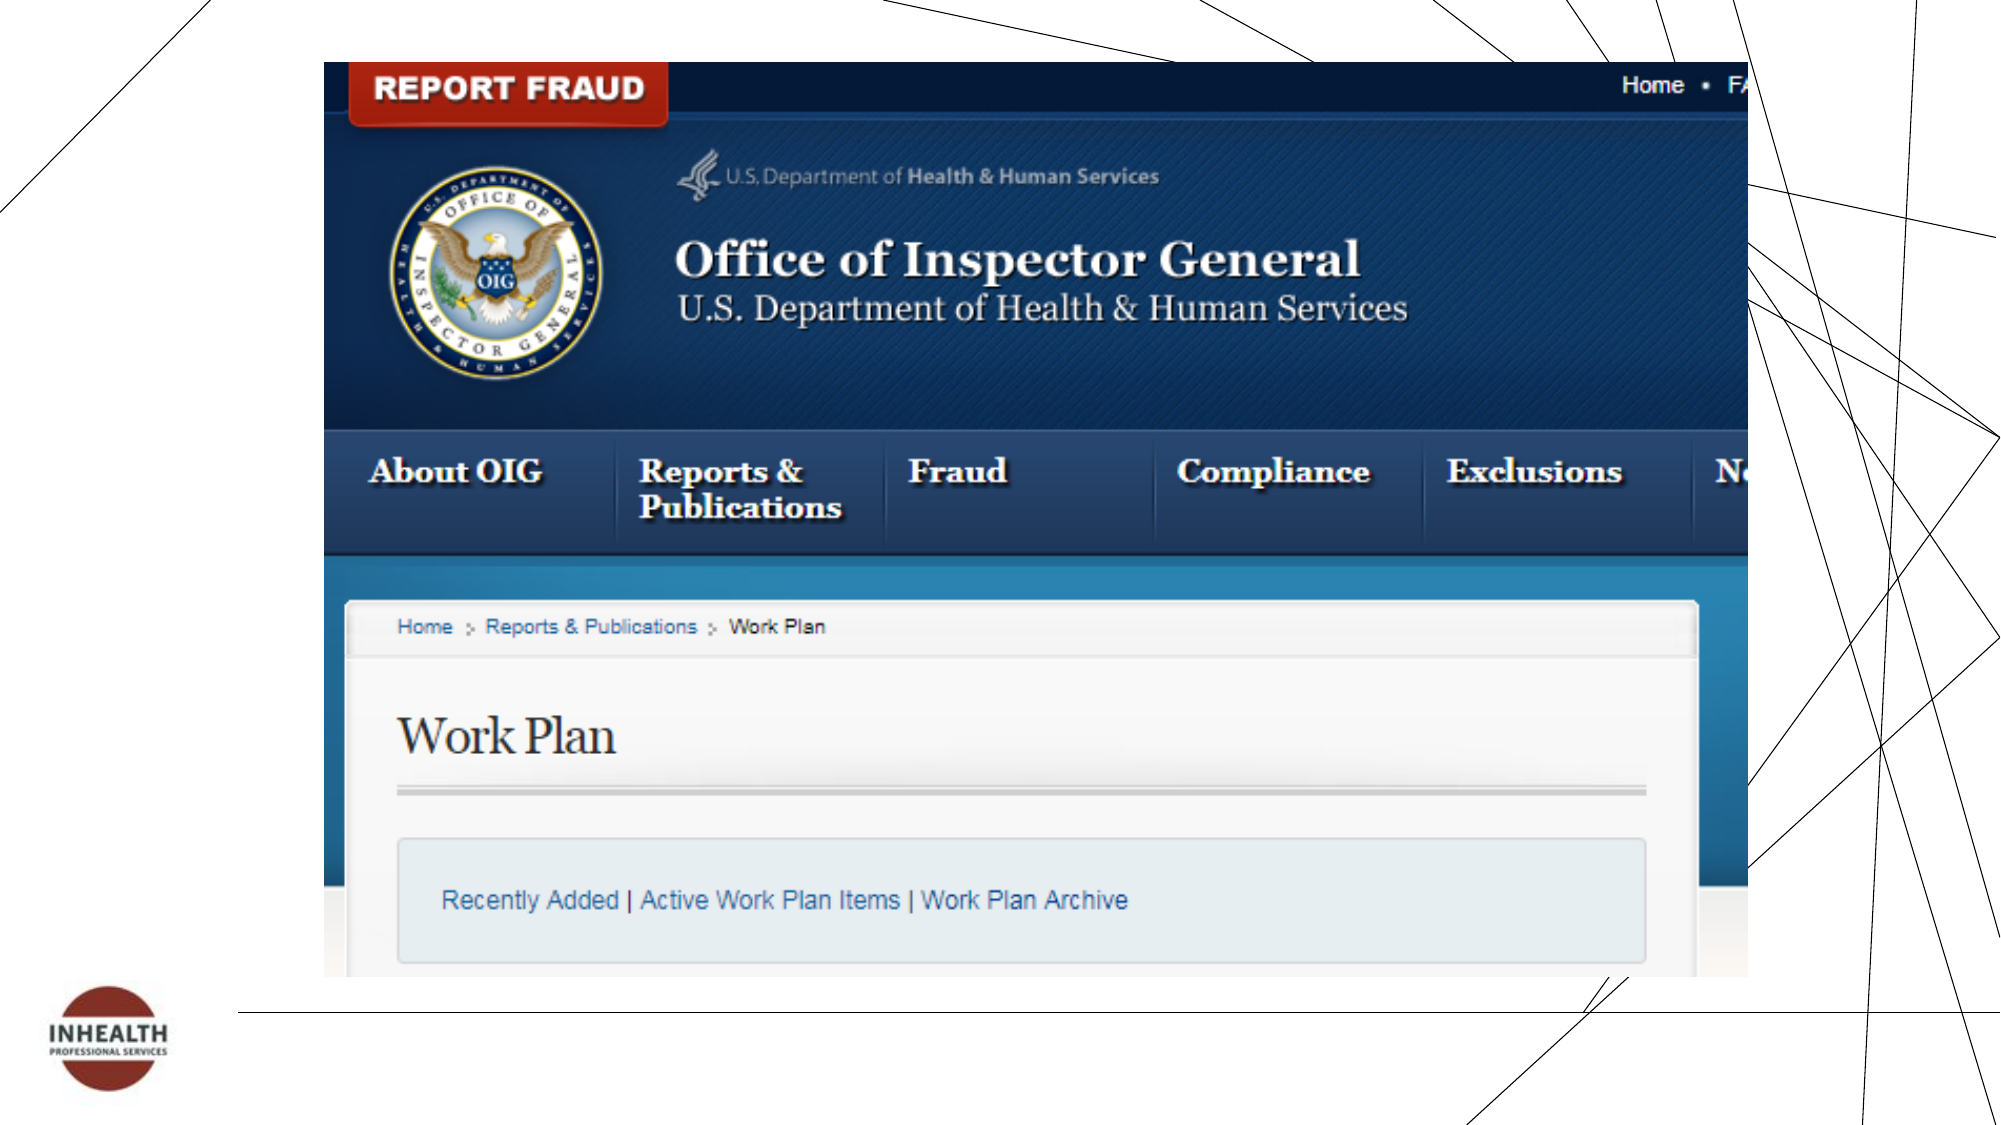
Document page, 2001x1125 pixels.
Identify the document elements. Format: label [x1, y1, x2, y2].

picture [39, 980, 180, 1106]
picture [324, 62, 1748, 977]
